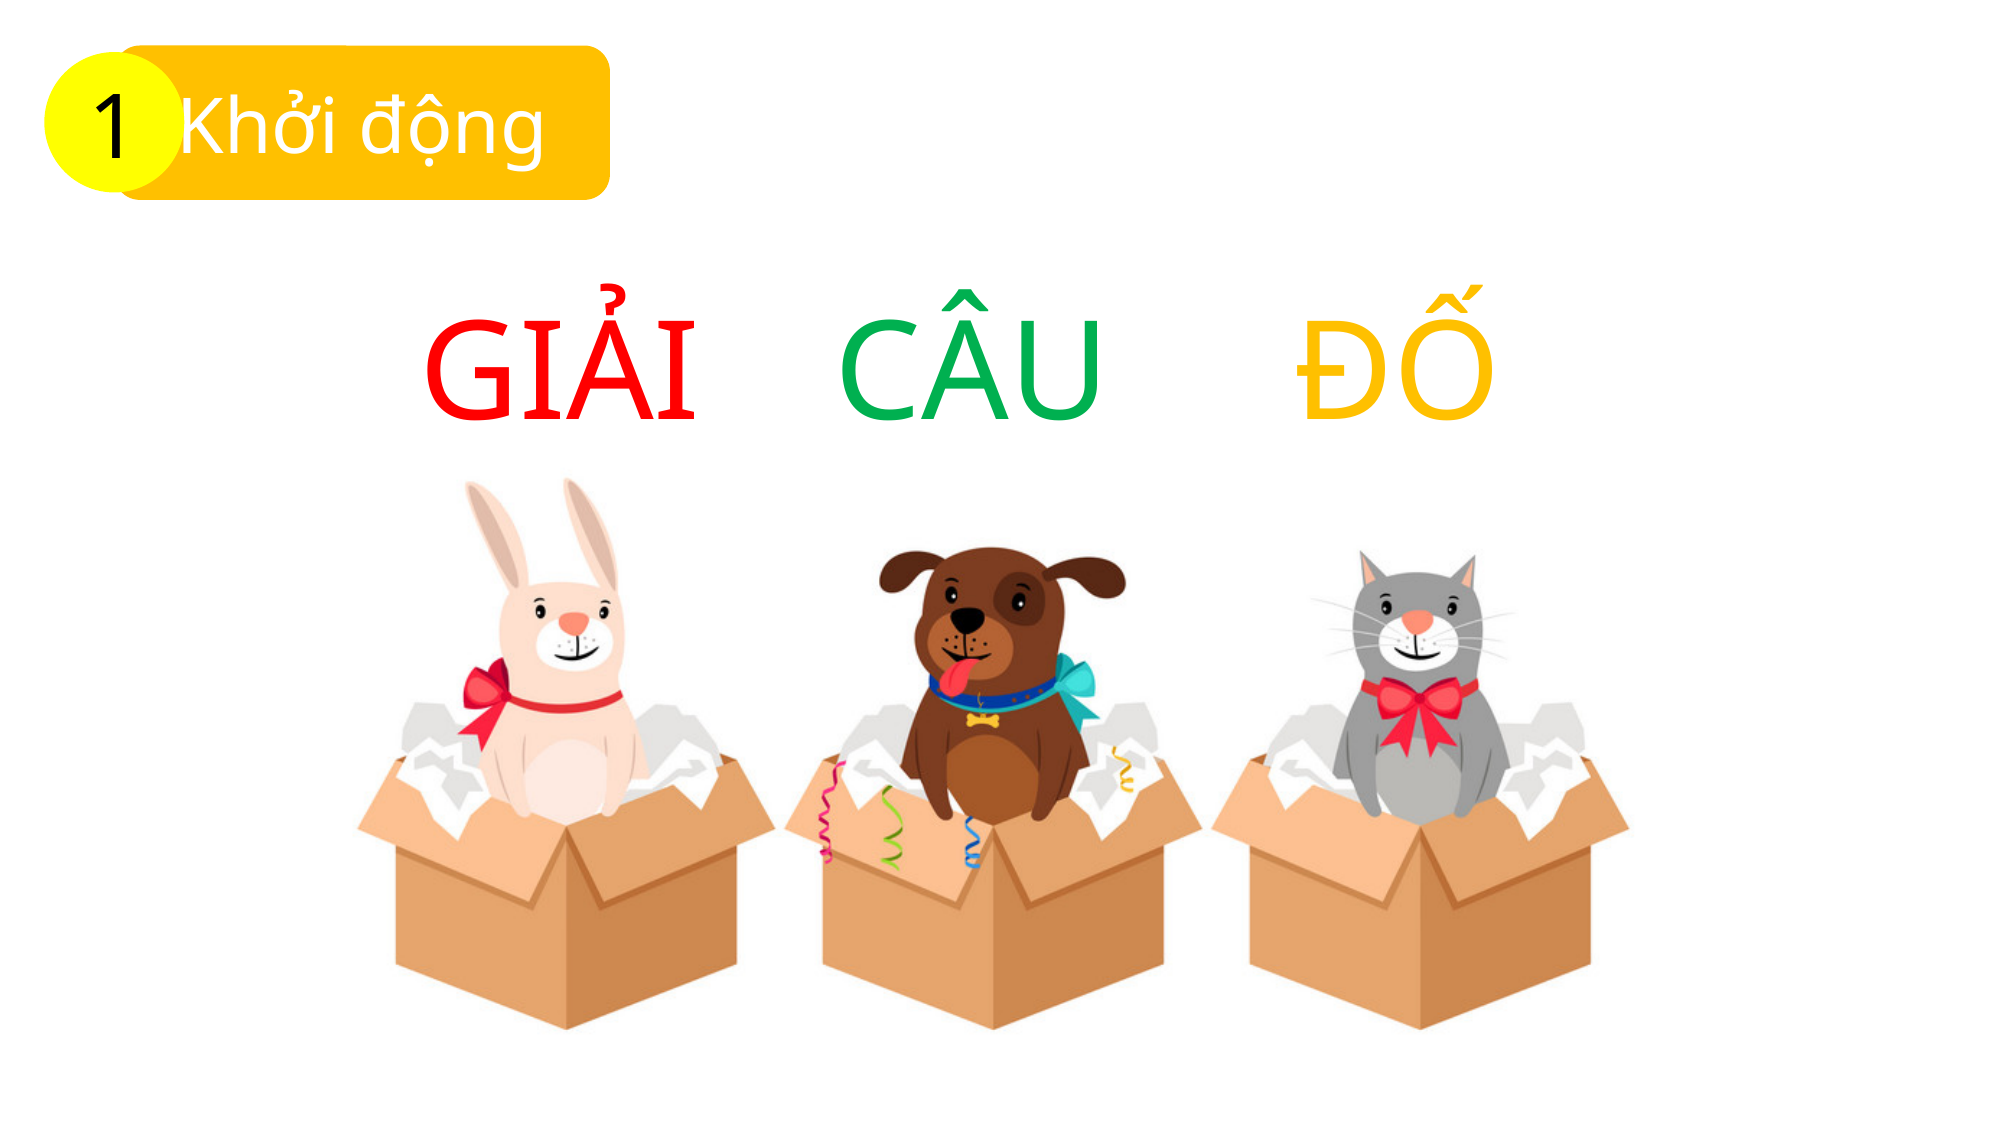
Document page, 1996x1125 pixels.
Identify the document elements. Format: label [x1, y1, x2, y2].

picture [271, 249, 1715, 1074]
text_box [43, 45, 611, 201]
